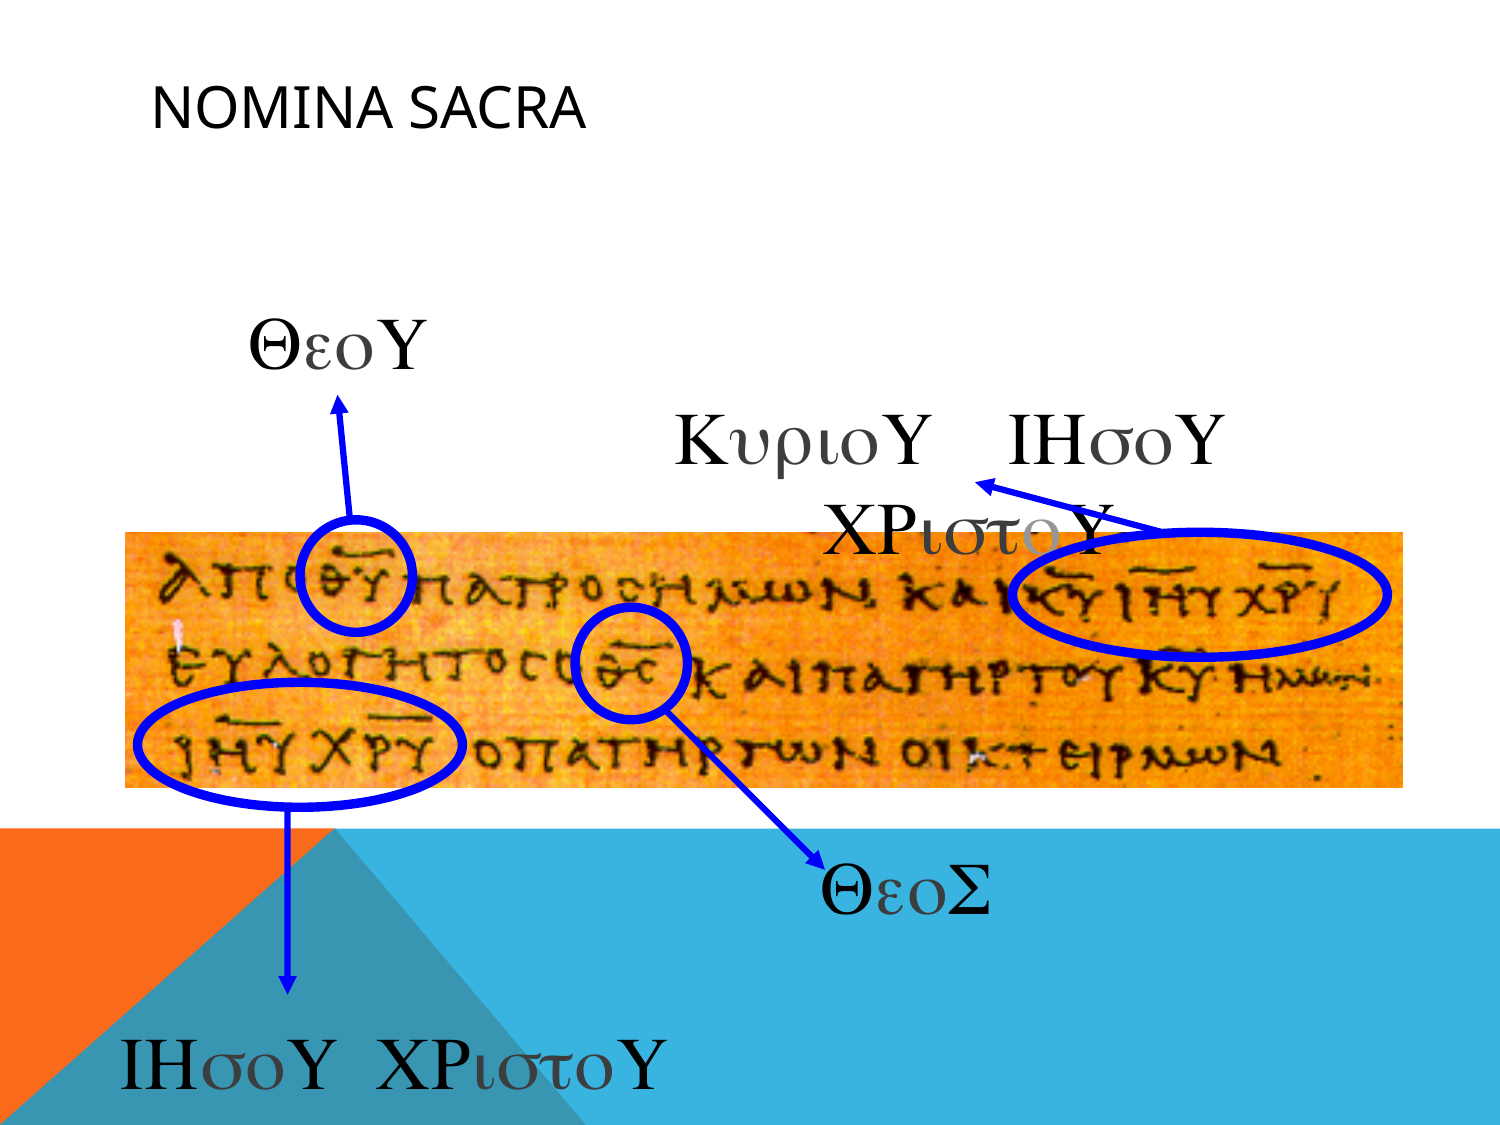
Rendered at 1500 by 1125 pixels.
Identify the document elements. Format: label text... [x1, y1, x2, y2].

text_box QeoU [162, 287, 513, 393]
text_box KurioU IHsoU CRistoU [500, 382, 1438, 577]
title Nomina Sacra [135, 60, 1369, 150]
text_box [332, 394, 351, 520]
text_box [323, 519, 389, 530]
text_box [975, 479, 1155, 530]
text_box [574, 606, 826, 870]
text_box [137, 681, 463, 995]
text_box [124, 531, 1403, 788]
text_box IHsoU CRistoU [87, 1007, 700, 1112]
text_box QeoS [749, 832, 1063, 937]
